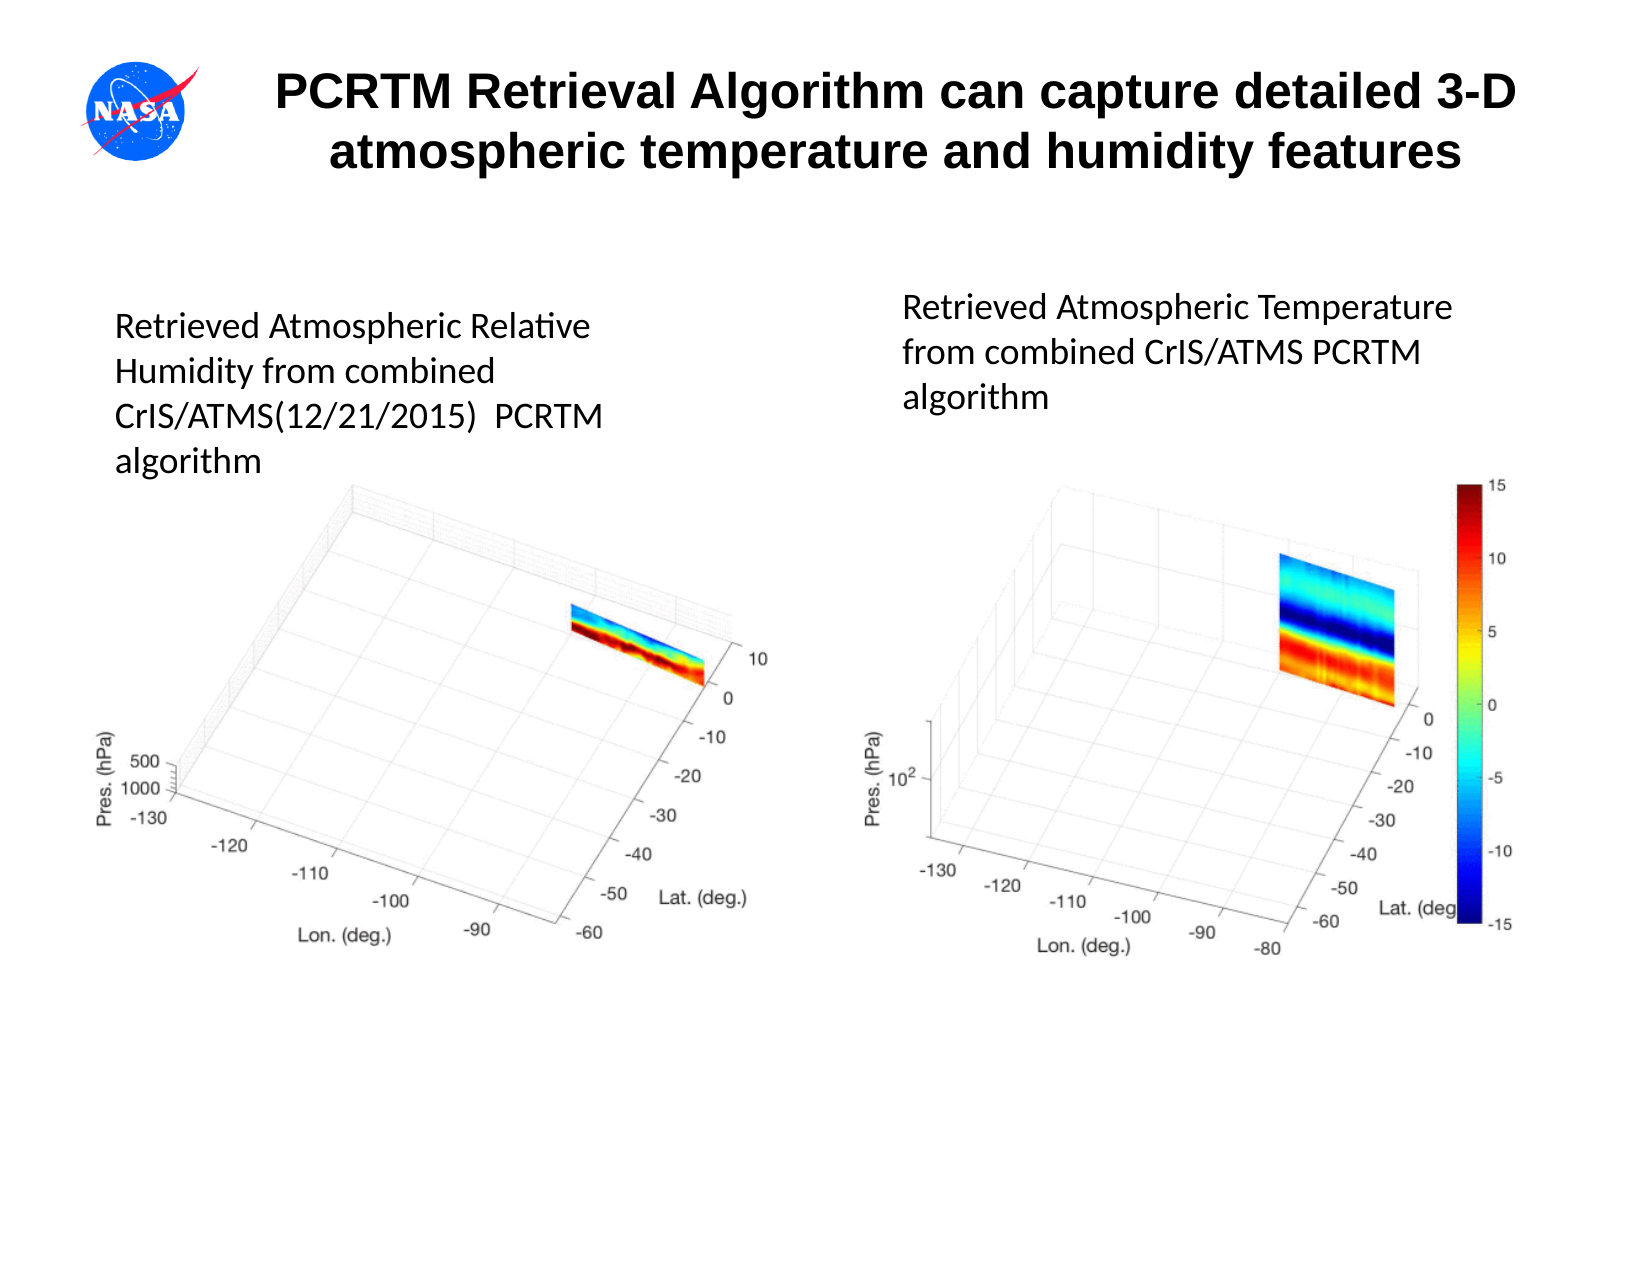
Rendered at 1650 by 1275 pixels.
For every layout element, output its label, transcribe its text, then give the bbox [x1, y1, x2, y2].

text_box Retrieved Atmospheric Temperature from combined CrIS/ATMS PCRTM algorithm [887, 274, 1492, 425]
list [849, 444, 1568, 984]
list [82, 444, 801, 984]
picture [79, 60, 200, 161]
title PCRTM Retrieval Algorithm can capture detailed 3-D atmospheric temperature and humidity features [225, 58, 1568, 180]
text_box Retrieved Atmospheric Relative Humidity from combined CrIS/ATMS(12/21/2015) PCRTM algorithm [99, 293, 705, 443]
